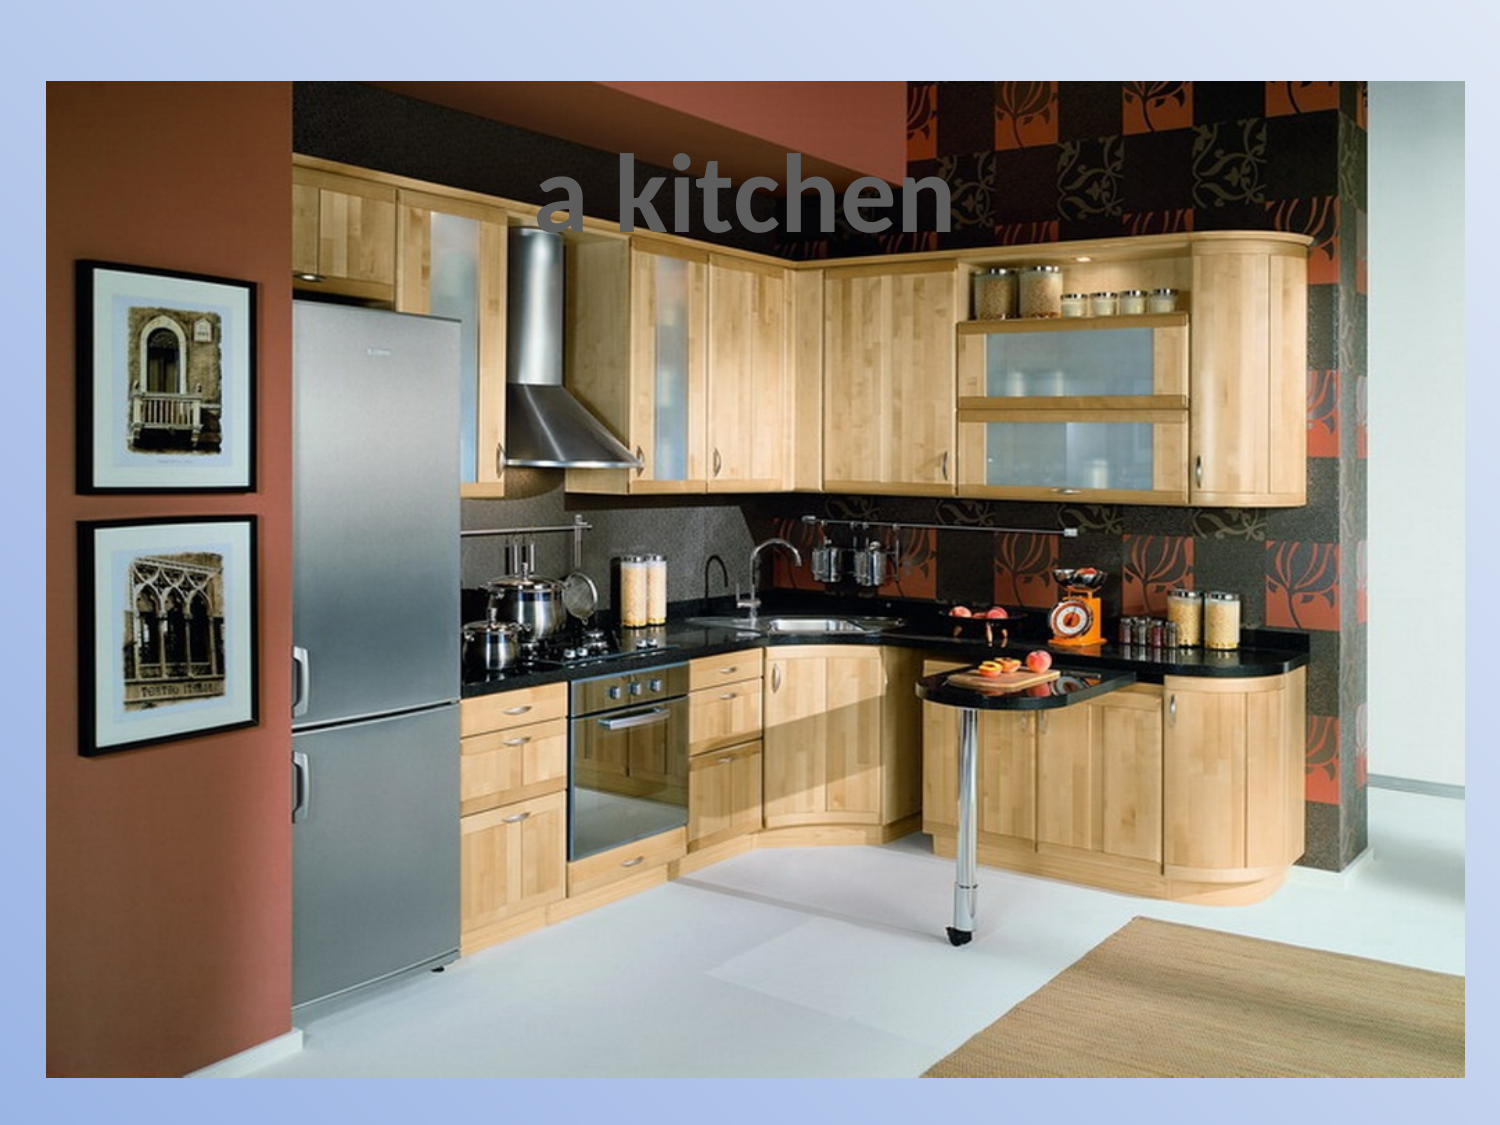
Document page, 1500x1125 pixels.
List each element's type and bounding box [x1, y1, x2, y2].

picture [46, 81, 1466, 1079]
